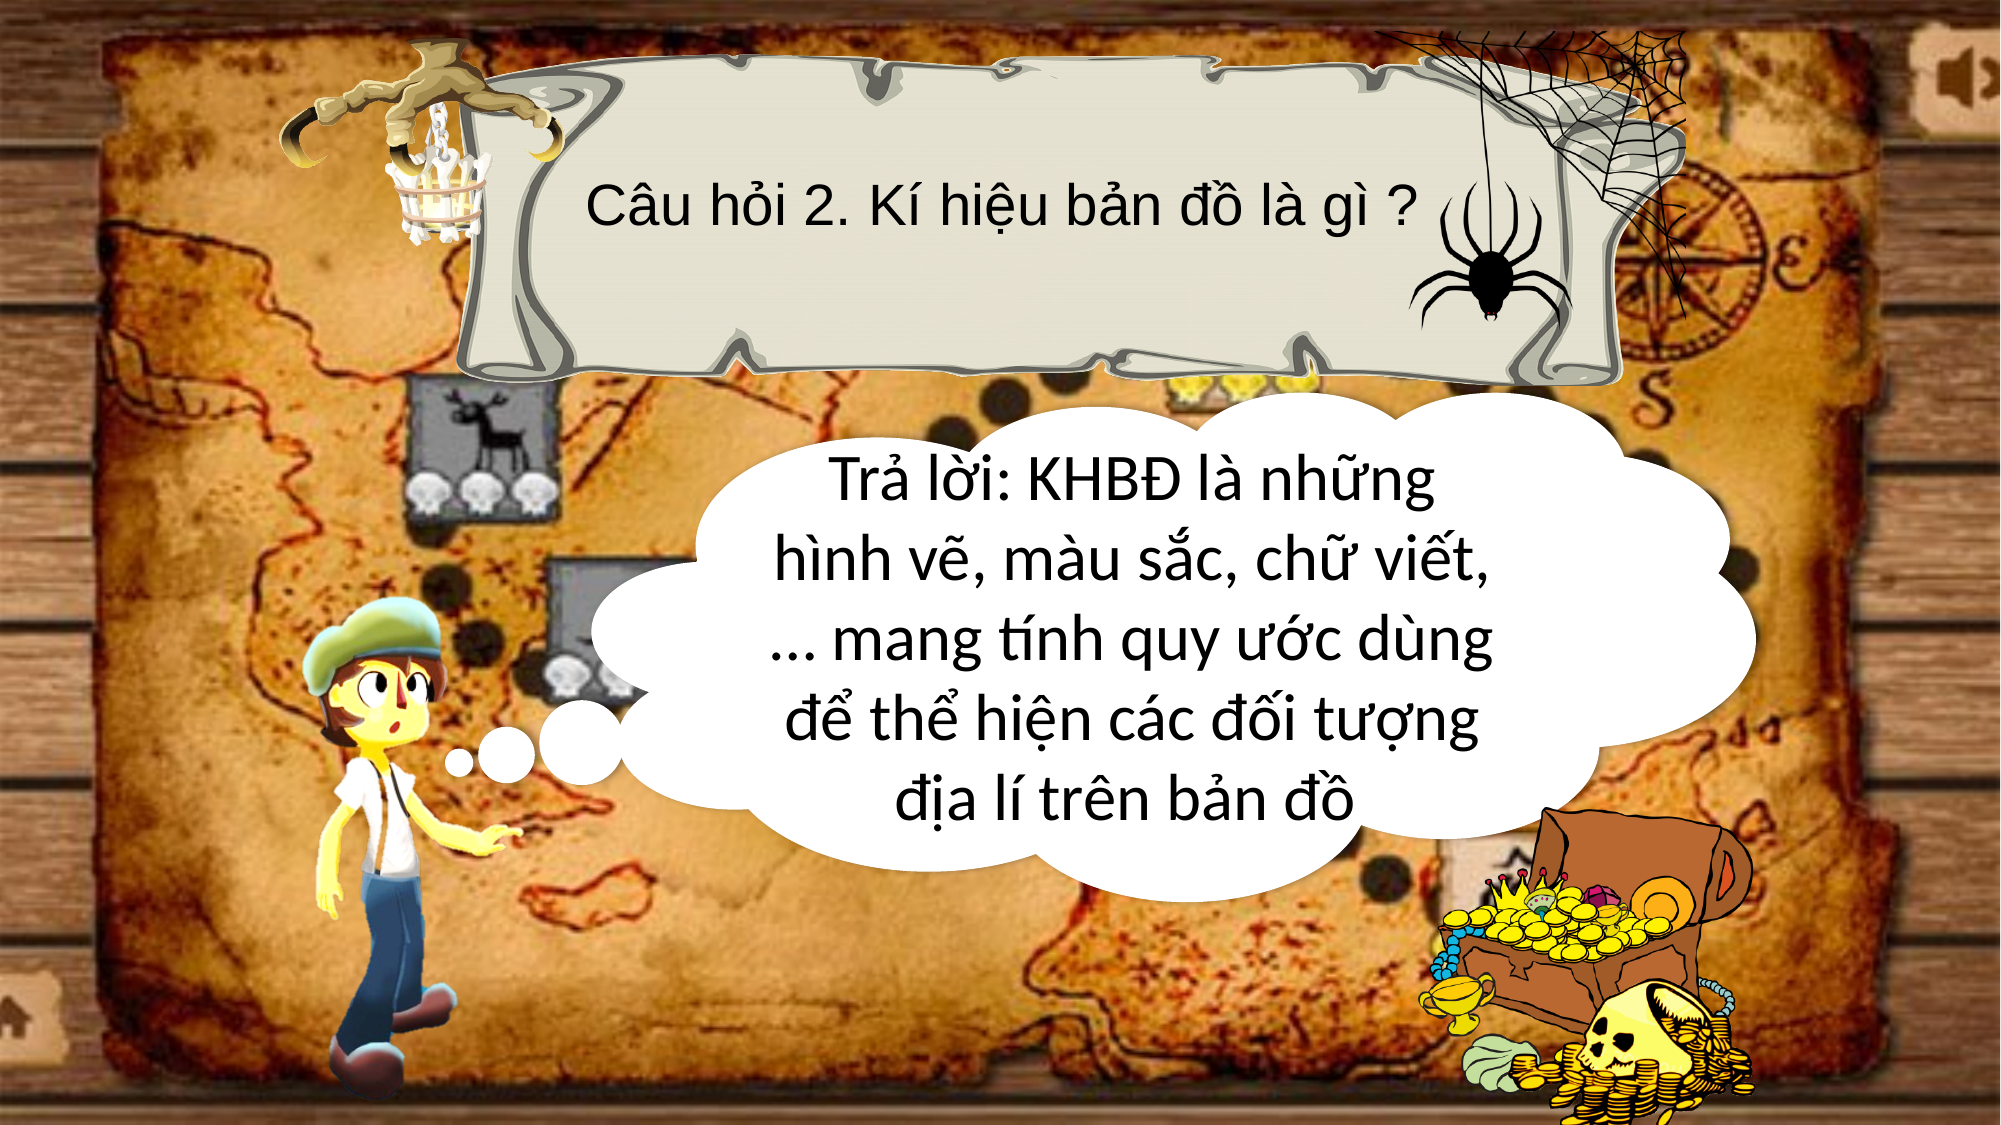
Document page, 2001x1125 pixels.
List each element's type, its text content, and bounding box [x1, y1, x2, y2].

text_box Trả lời: KHBĐ là những hình vẽ, màu sắc, chữ viết,… mang tính quy ước dùng để thể hiện các đối tượng địa lí trên bản đồ [539, 392, 1757, 903]
picture [0, 0, 2001, 1125]
